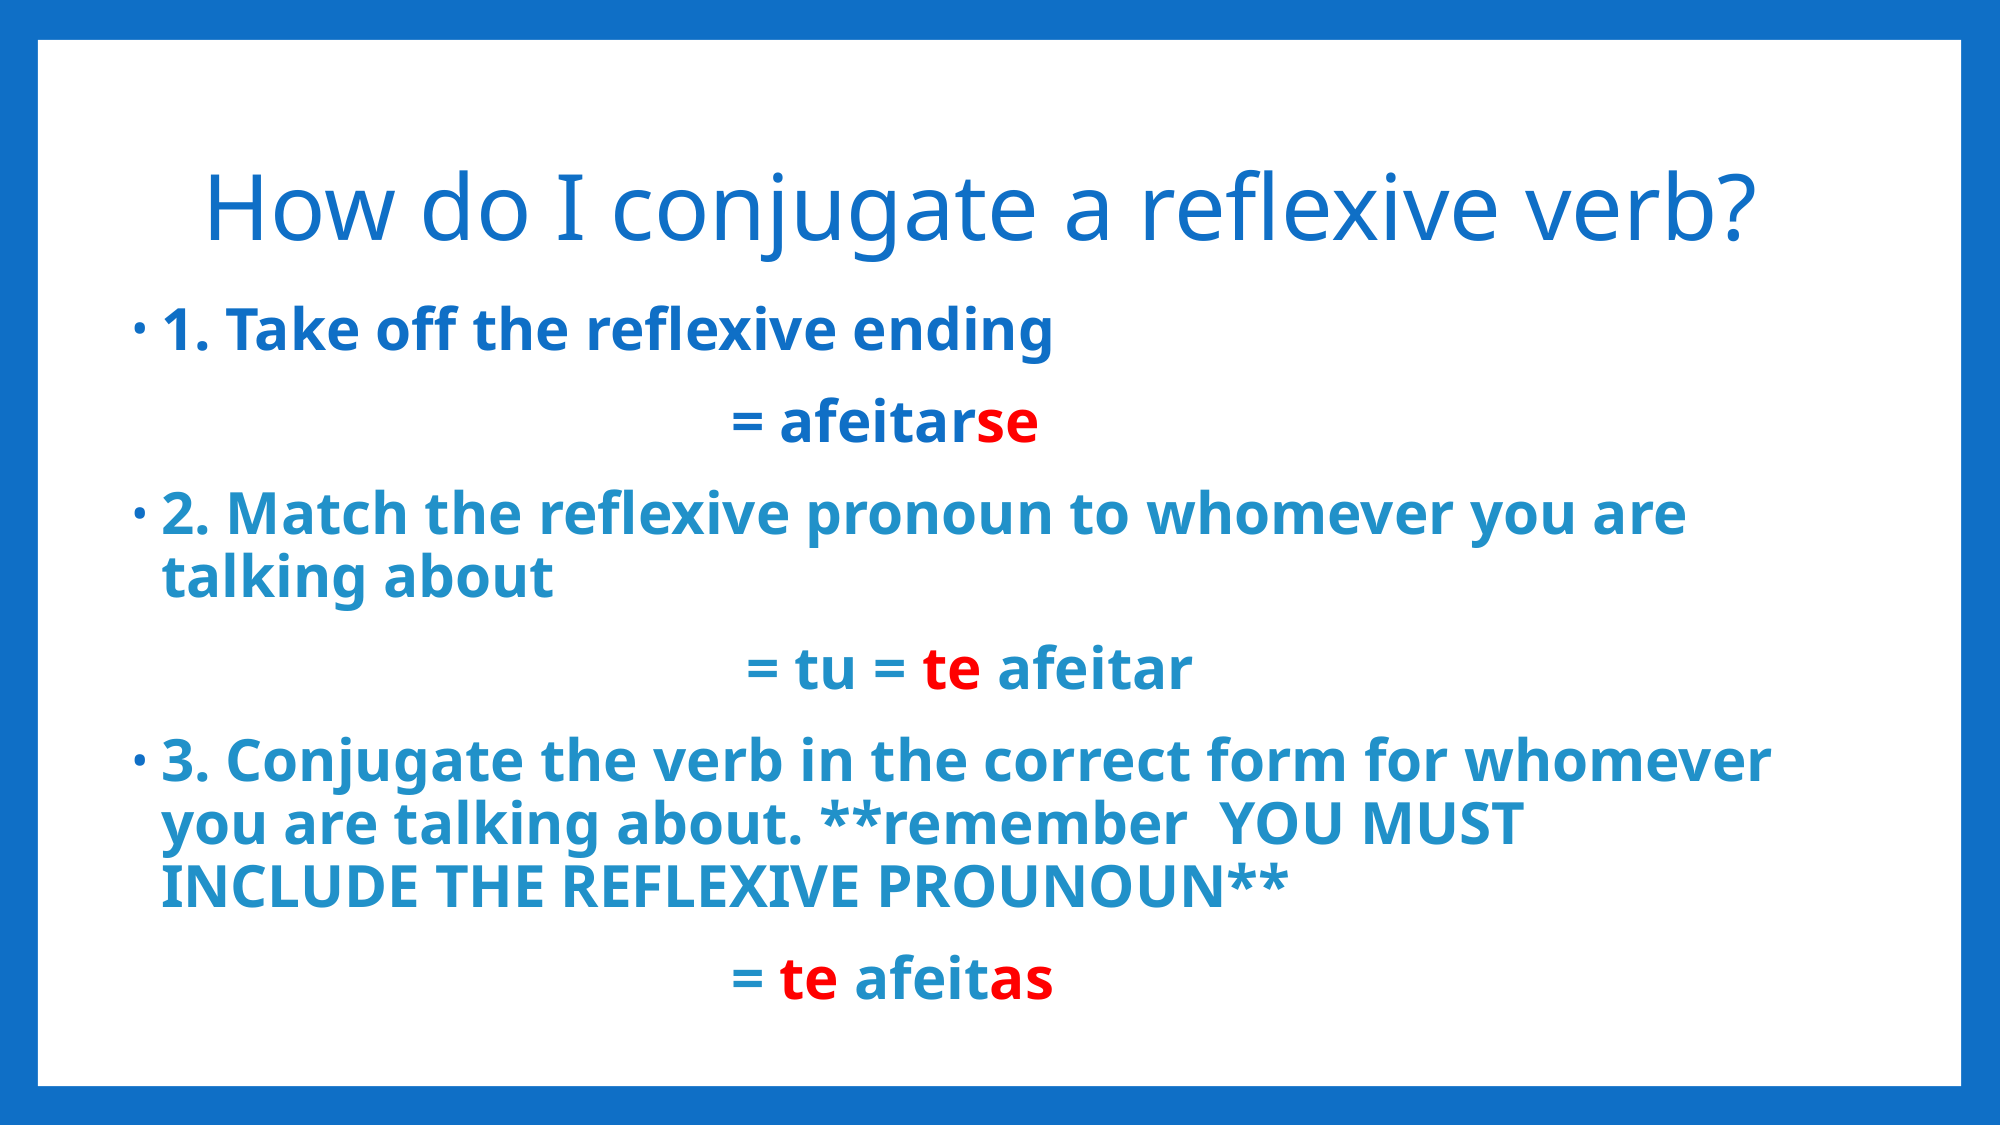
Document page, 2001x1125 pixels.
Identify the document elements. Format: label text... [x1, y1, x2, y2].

title How do I conjugate a reflexive verb? [187, 99, 1808, 323]
list 1. Take off the reflexive ending = afeitarse 2. Match the reflexive pronoun to whomever you are talking about = tu = te afeitar 3. Conjugate the verb in the correct form for whomever you are talking about. **remember YOU MUST INCLUDE THE REFLEXIVE PROUNOUN** = te afeitas [108, 292, 1807, 1000]
